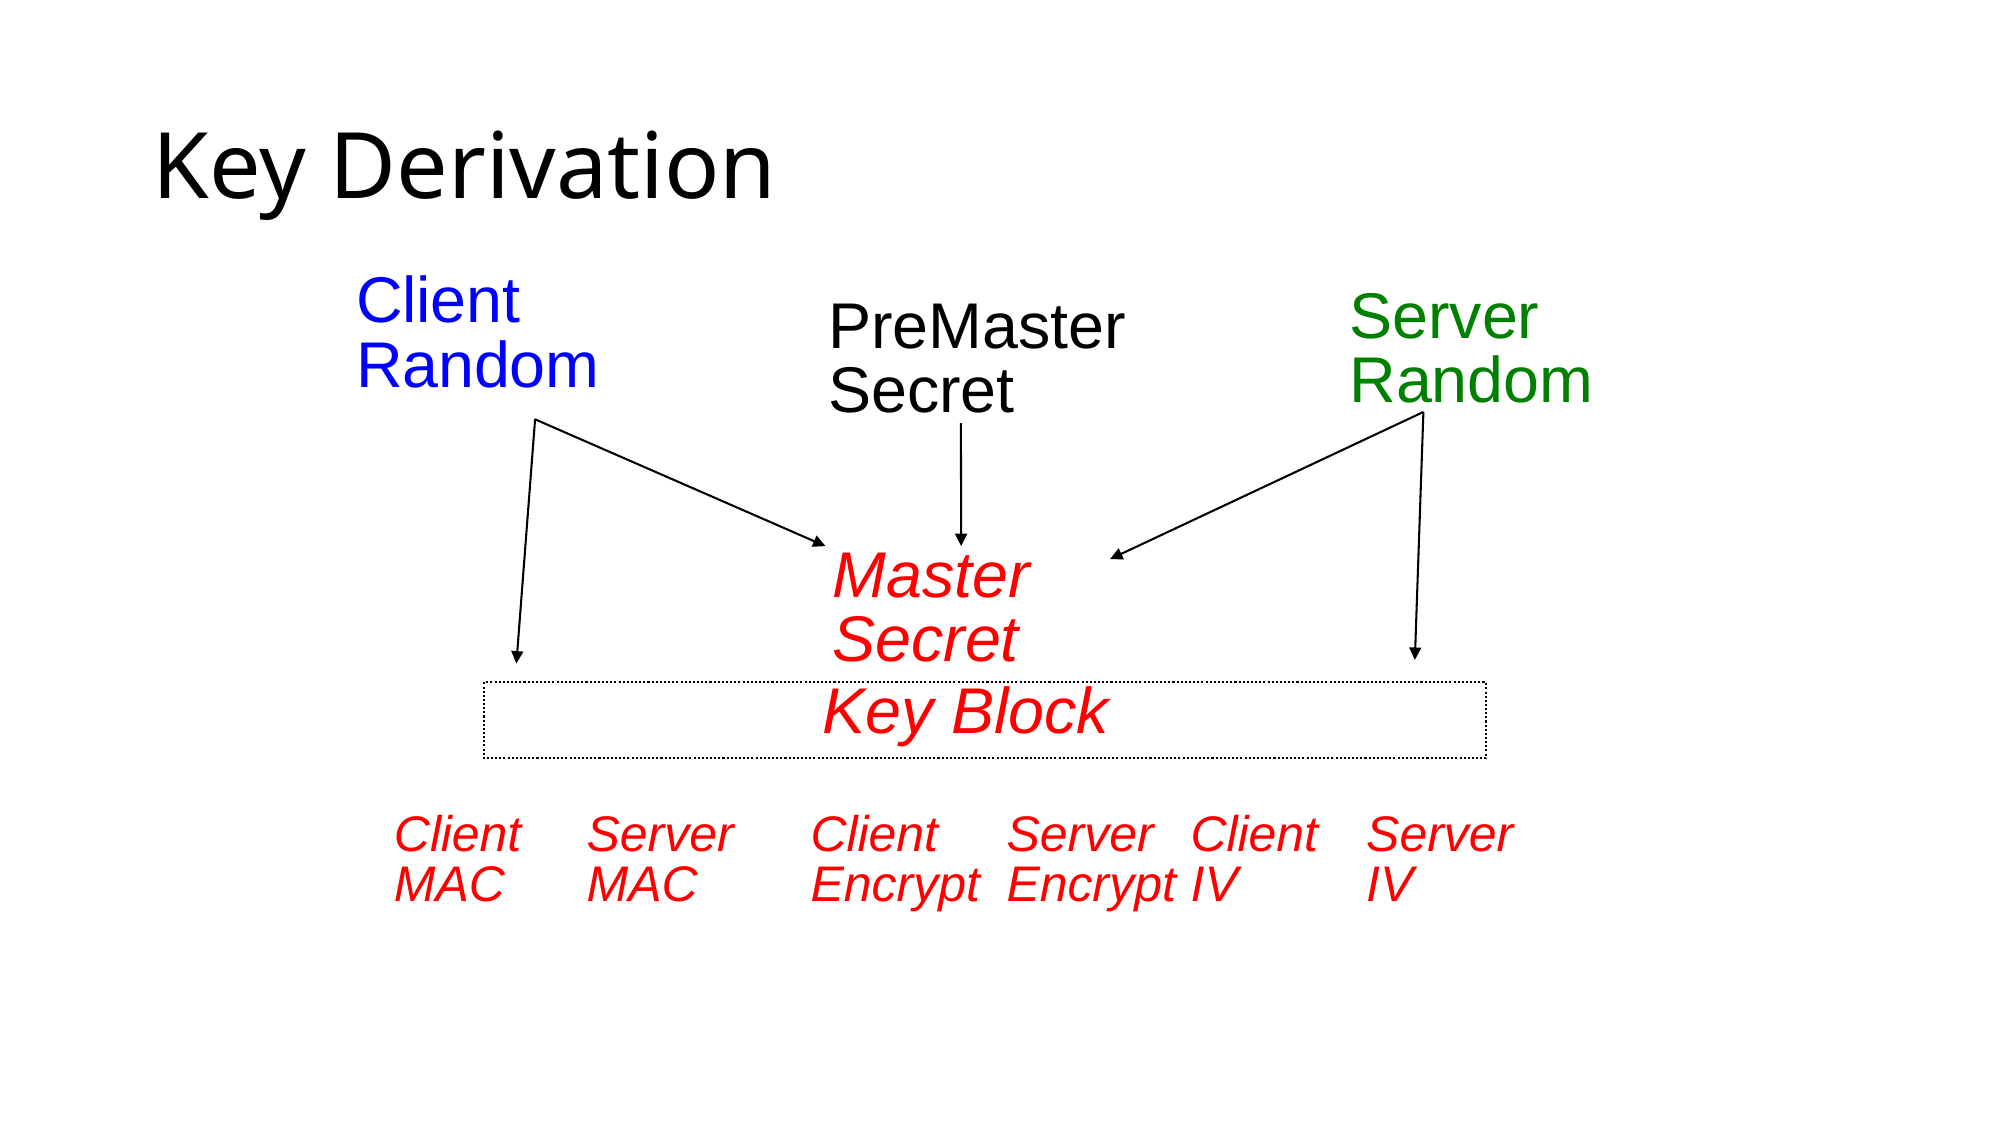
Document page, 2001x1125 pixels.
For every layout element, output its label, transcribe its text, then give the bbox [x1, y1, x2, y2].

text_box Server IV [1366, 811, 1514, 912]
text_box Client Random [356, 271, 600, 401]
text_box [511, 419, 536, 664]
text_box [1409, 411, 1424, 660]
text_box [1110, 412, 1423, 560]
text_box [484, 682, 1486, 759]
text_box Server Encrypt [1006, 811, 1177, 912]
title Key Derivation [137, 59, 1863, 278]
text_box [954, 423, 968, 546]
text_box Client MAC [393, 811, 536, 912]
text_box Client Encrypt [810, 811, 981, 912]
text_box Server Random [1349, 287, 1594, 416]
text_box PreMaster Secret [828, 296, 1144, 426]
text_box Master Secret [832, 546, 1048, 675]
text_box Server MAC [586, 811, 734, 912]
text_box Client IV [1190, 811, 1319, 912]
text_box [536, 419, 826, 547]
